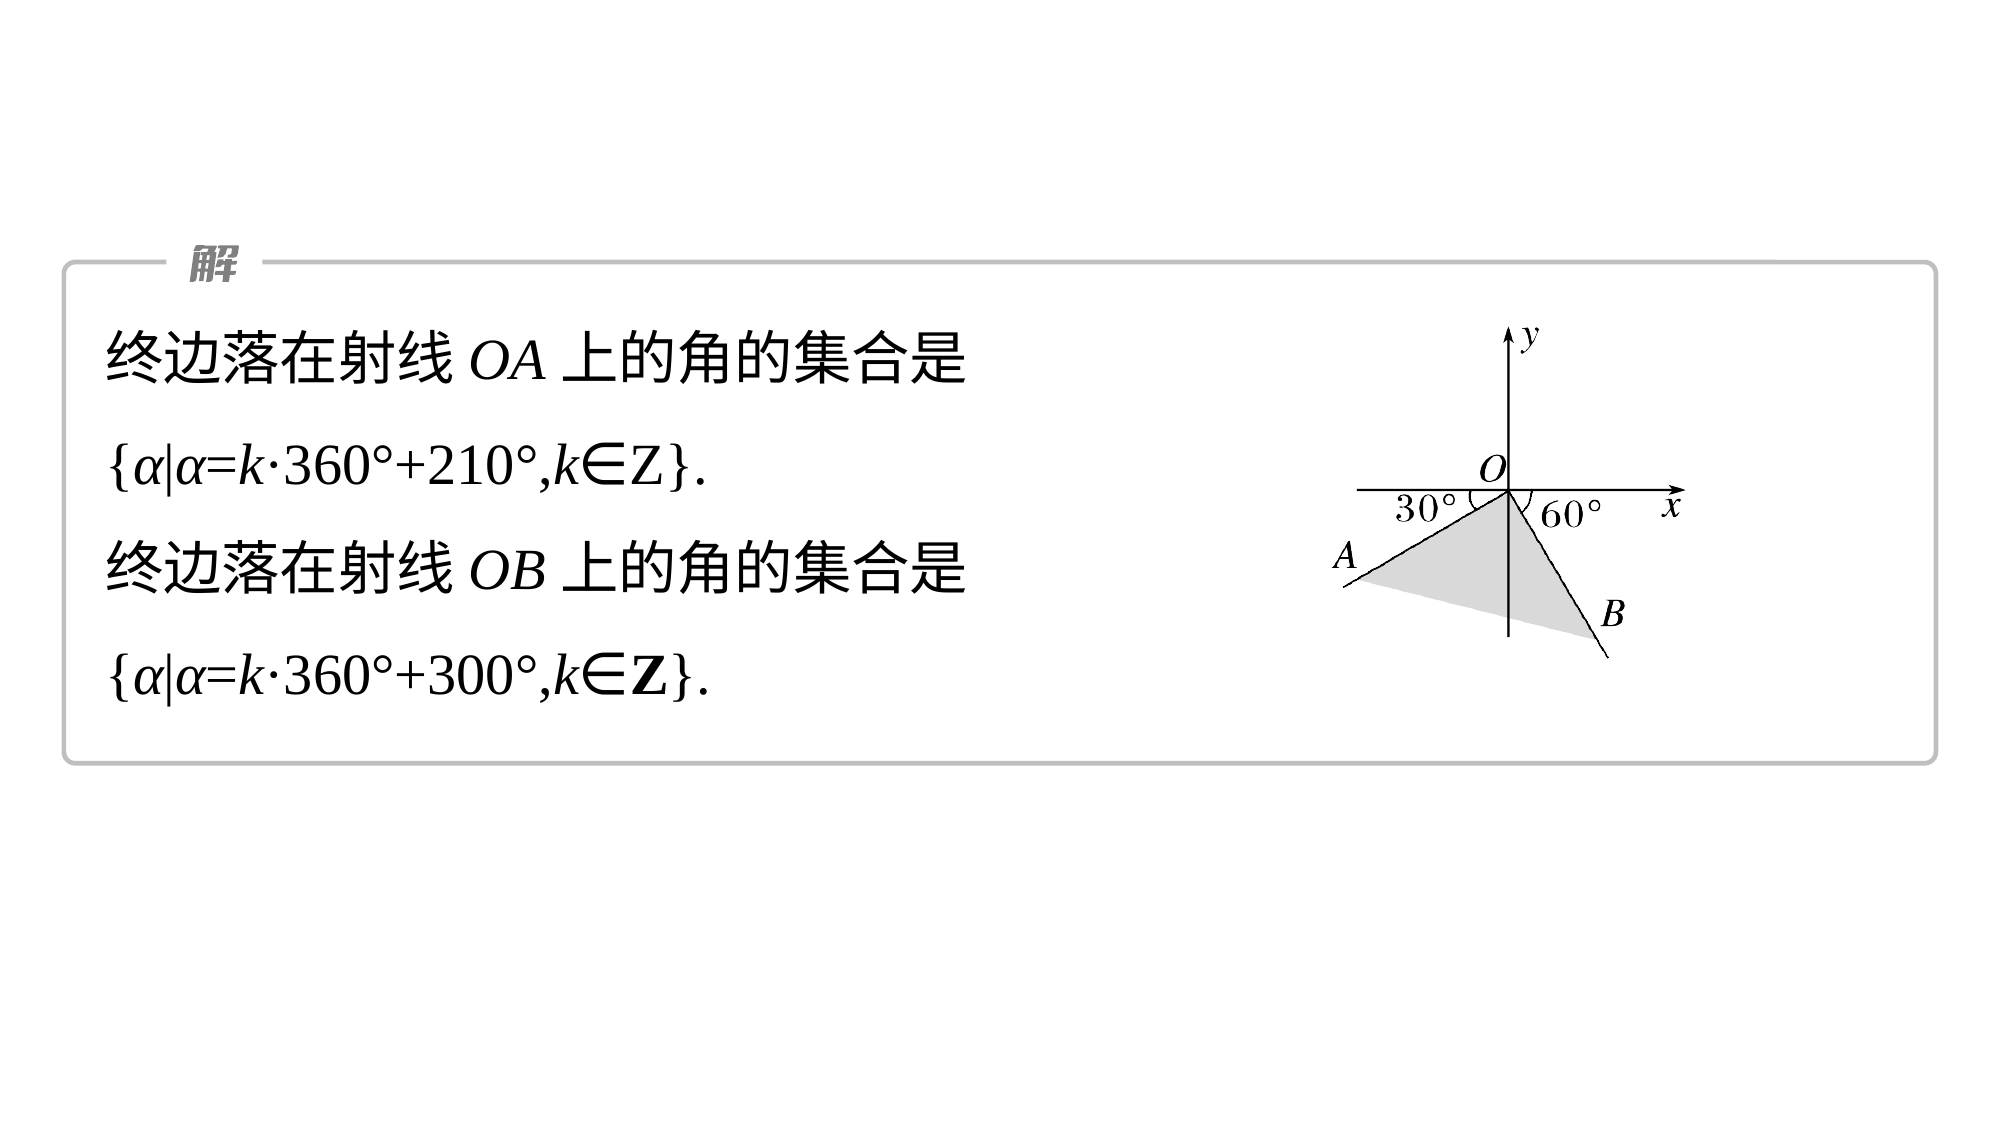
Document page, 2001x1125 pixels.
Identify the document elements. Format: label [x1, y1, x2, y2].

text_box [63, 243, 1936, 764]
picture [1318, 313, 1703, 672]
